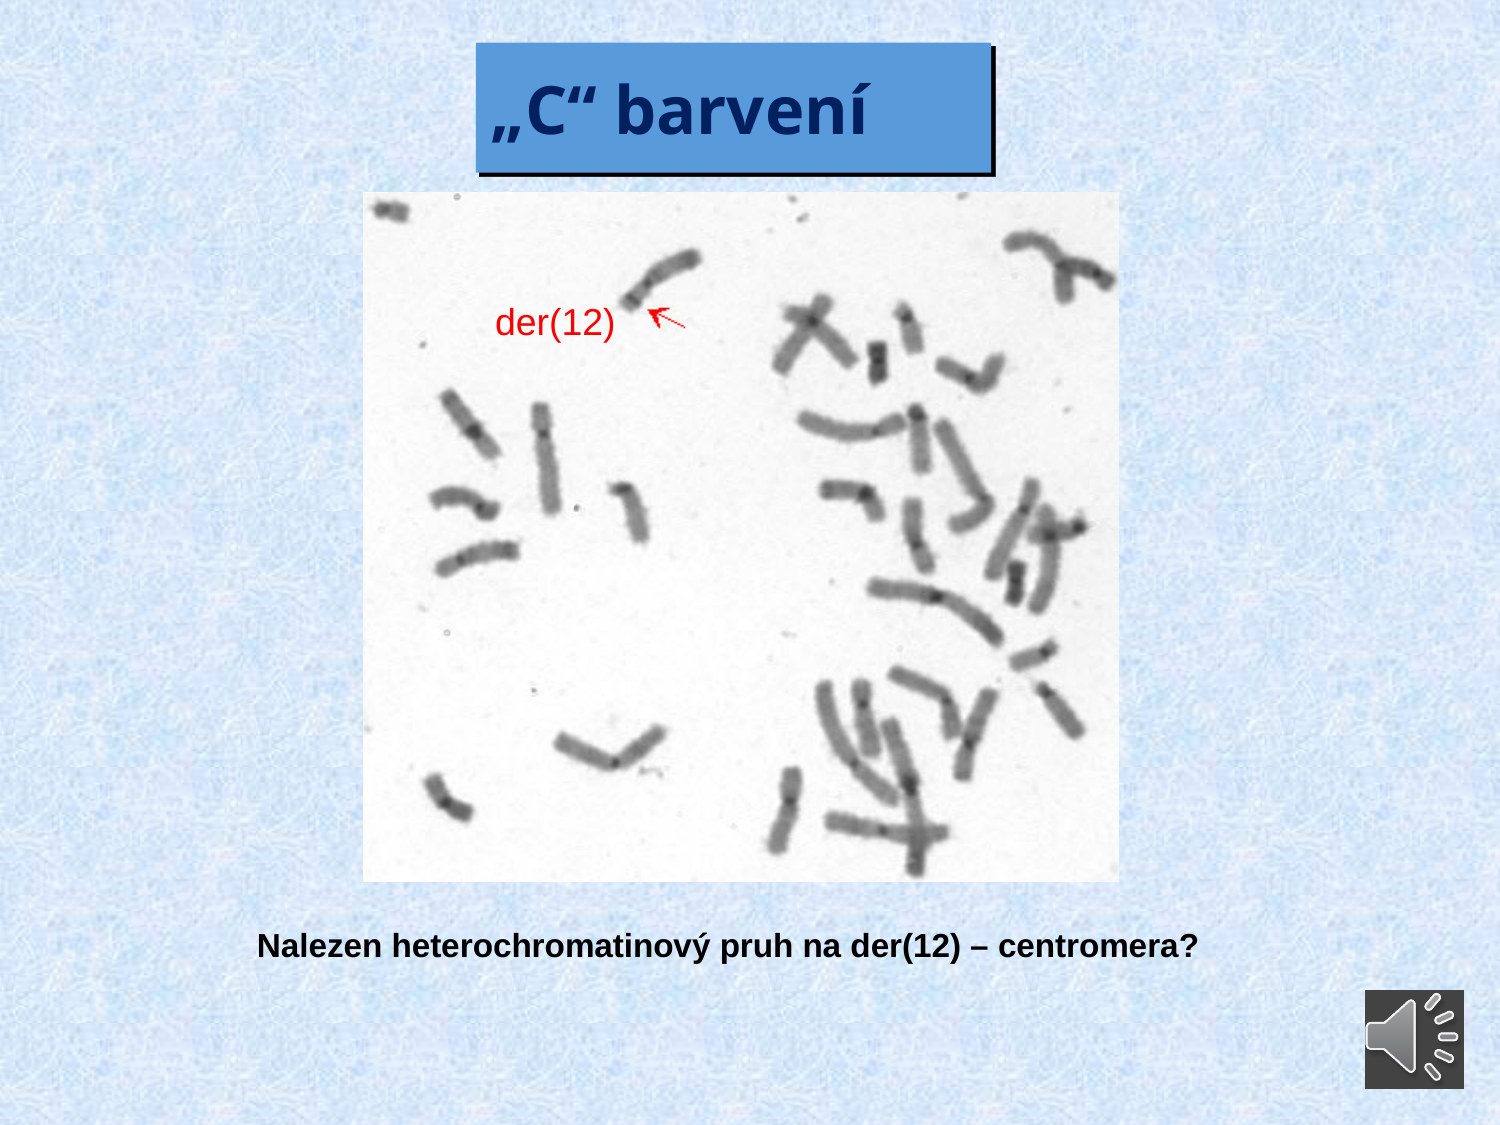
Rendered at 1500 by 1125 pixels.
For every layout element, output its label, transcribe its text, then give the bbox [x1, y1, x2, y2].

title „C“ barvení [475, 42, 992, 173]
text_box Nalezen heterochromatinový pruh na der(12) – centromera? [242, 916, 1258, 972]
picture [0, 0, 1500, 1125]
